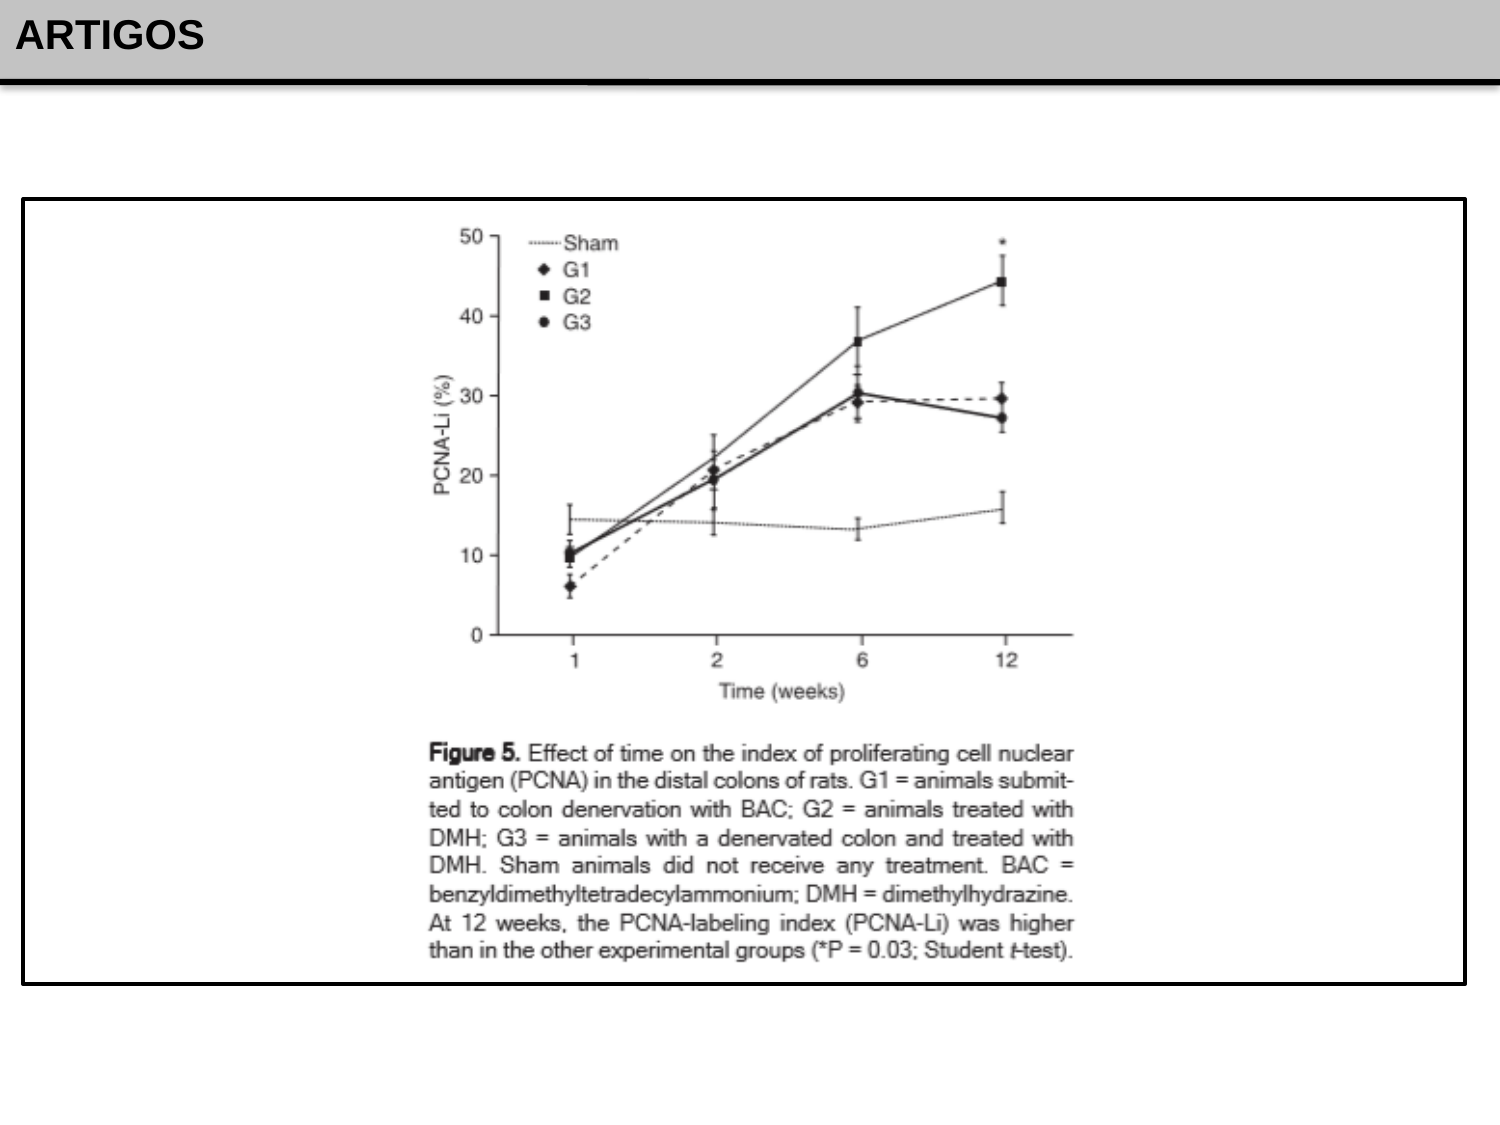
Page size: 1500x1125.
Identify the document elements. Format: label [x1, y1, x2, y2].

text_box [21, 197, 1467, 986]
picture [421, 210, 1091, 970]
picture [0, 0, 1500, 81]
